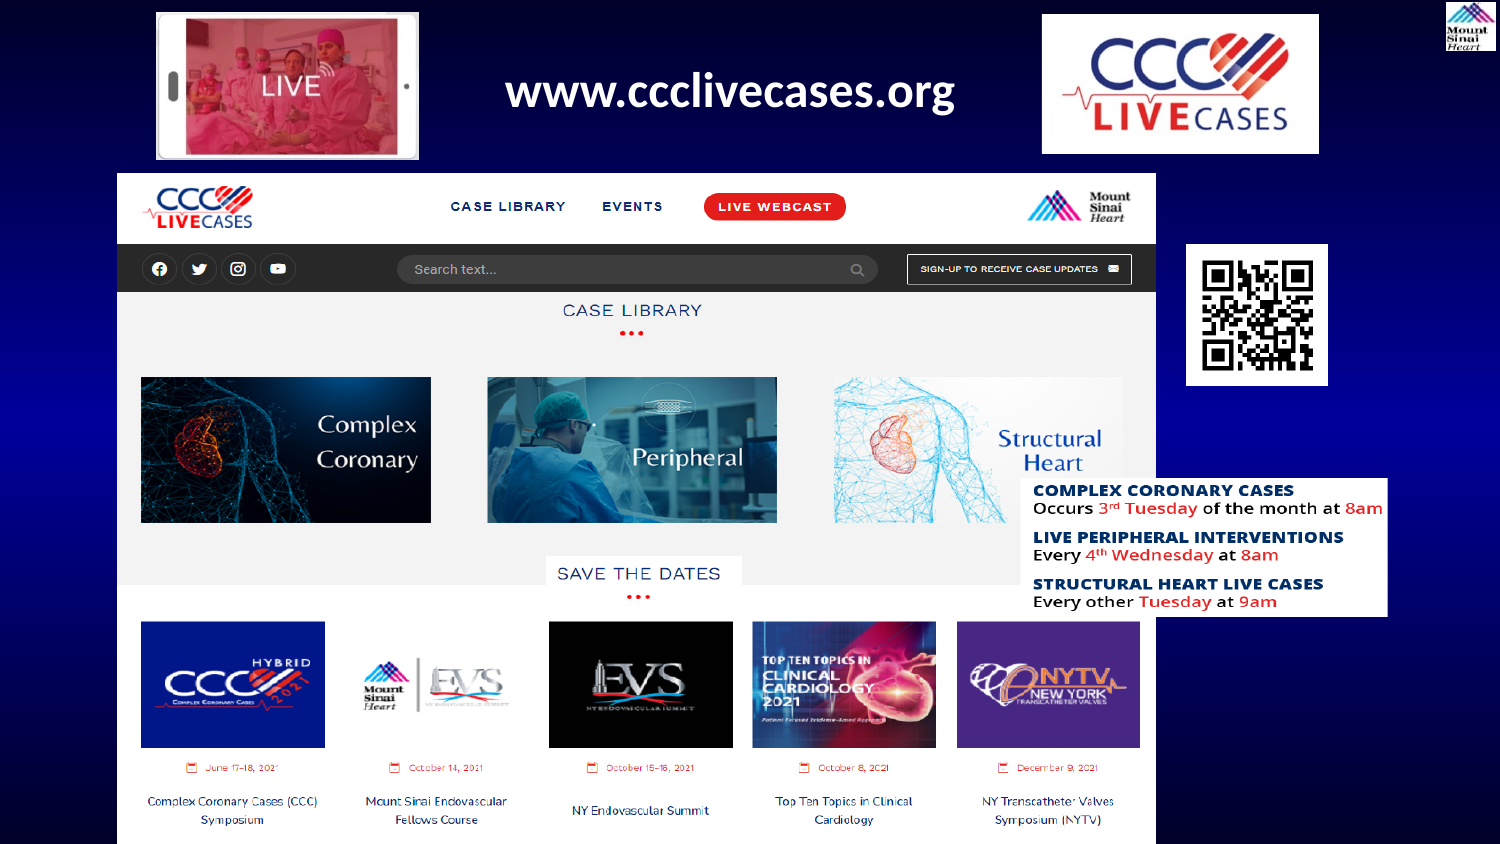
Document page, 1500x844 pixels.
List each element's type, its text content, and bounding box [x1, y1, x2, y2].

text_box www.ccclivecases.org [487, 49, 973, 125]
picture [1041, 14, 1319, 154]
picture [1186, 244, 1328, 386]
picture [1446, 2, 1496, 51]
picture [117, 173, 1388, 844]
picture [156, 12, 419, 160]
